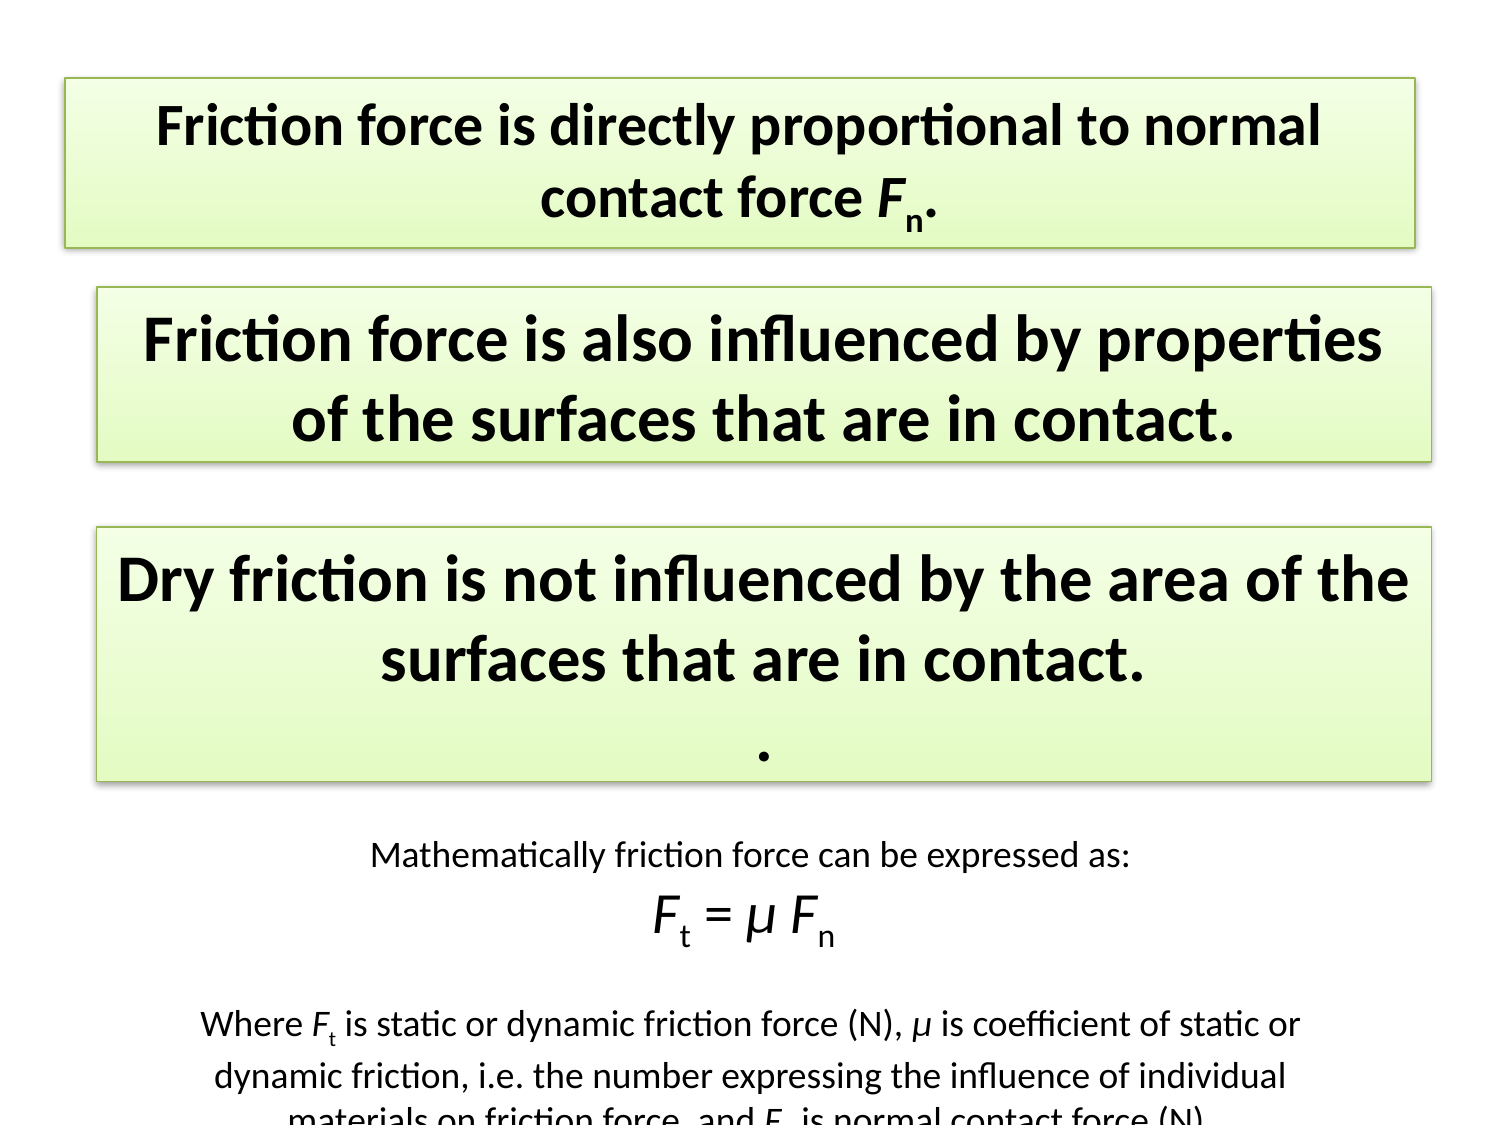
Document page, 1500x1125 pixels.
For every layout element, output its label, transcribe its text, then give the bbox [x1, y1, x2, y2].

text_box Friction force is also influenced by properties of the surfaces that are in contact. [96, 286, 1432, 463]
list Friction force is directly proportional to normal contact force Fn. [64, 77, 1416, 249]
text_box Mathematically friction force can be expressed as: Ft = μ Fn Where Ft is static or dynamic friction force (N), μ is coefficient of static or dynamic friction, i.e. the number expressing the influence of individual materials on friction force, and Fn is normal contact force (N). [142, 822, 1360, 1125]
text_box Dry friction is not influenced by the area of the surfaces that are in contact. . [96, 526, 1432, 782]
